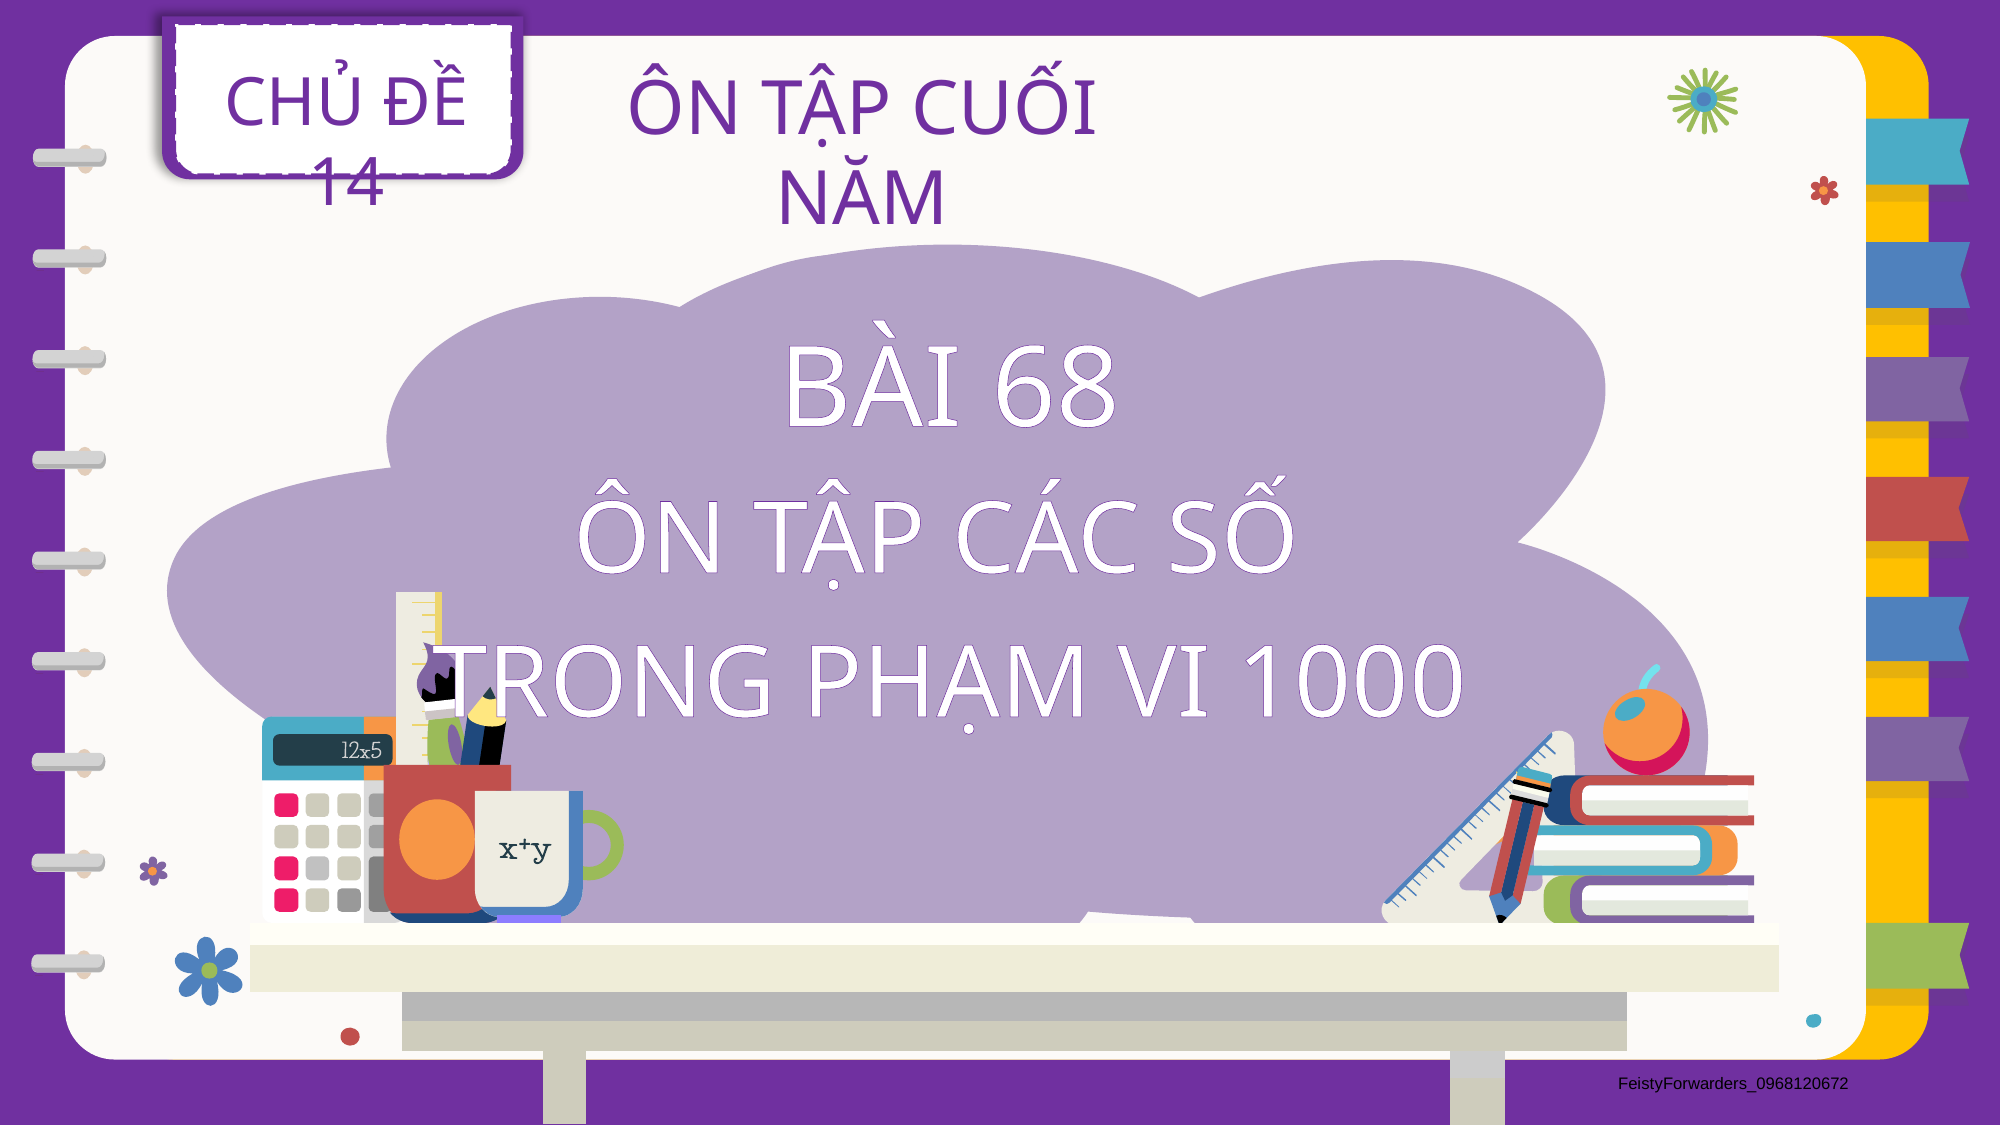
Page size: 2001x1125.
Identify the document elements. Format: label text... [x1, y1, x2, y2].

text_box BÀI 68 ÔN TẬP CÁC SỐ TRONG PHẠM VI 1000 [162, 279, 1736, 745]
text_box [163, 17, 523, 179]
text_box ÔN TẬP CUỐI NĂM [520, 51, 1205, 247]
